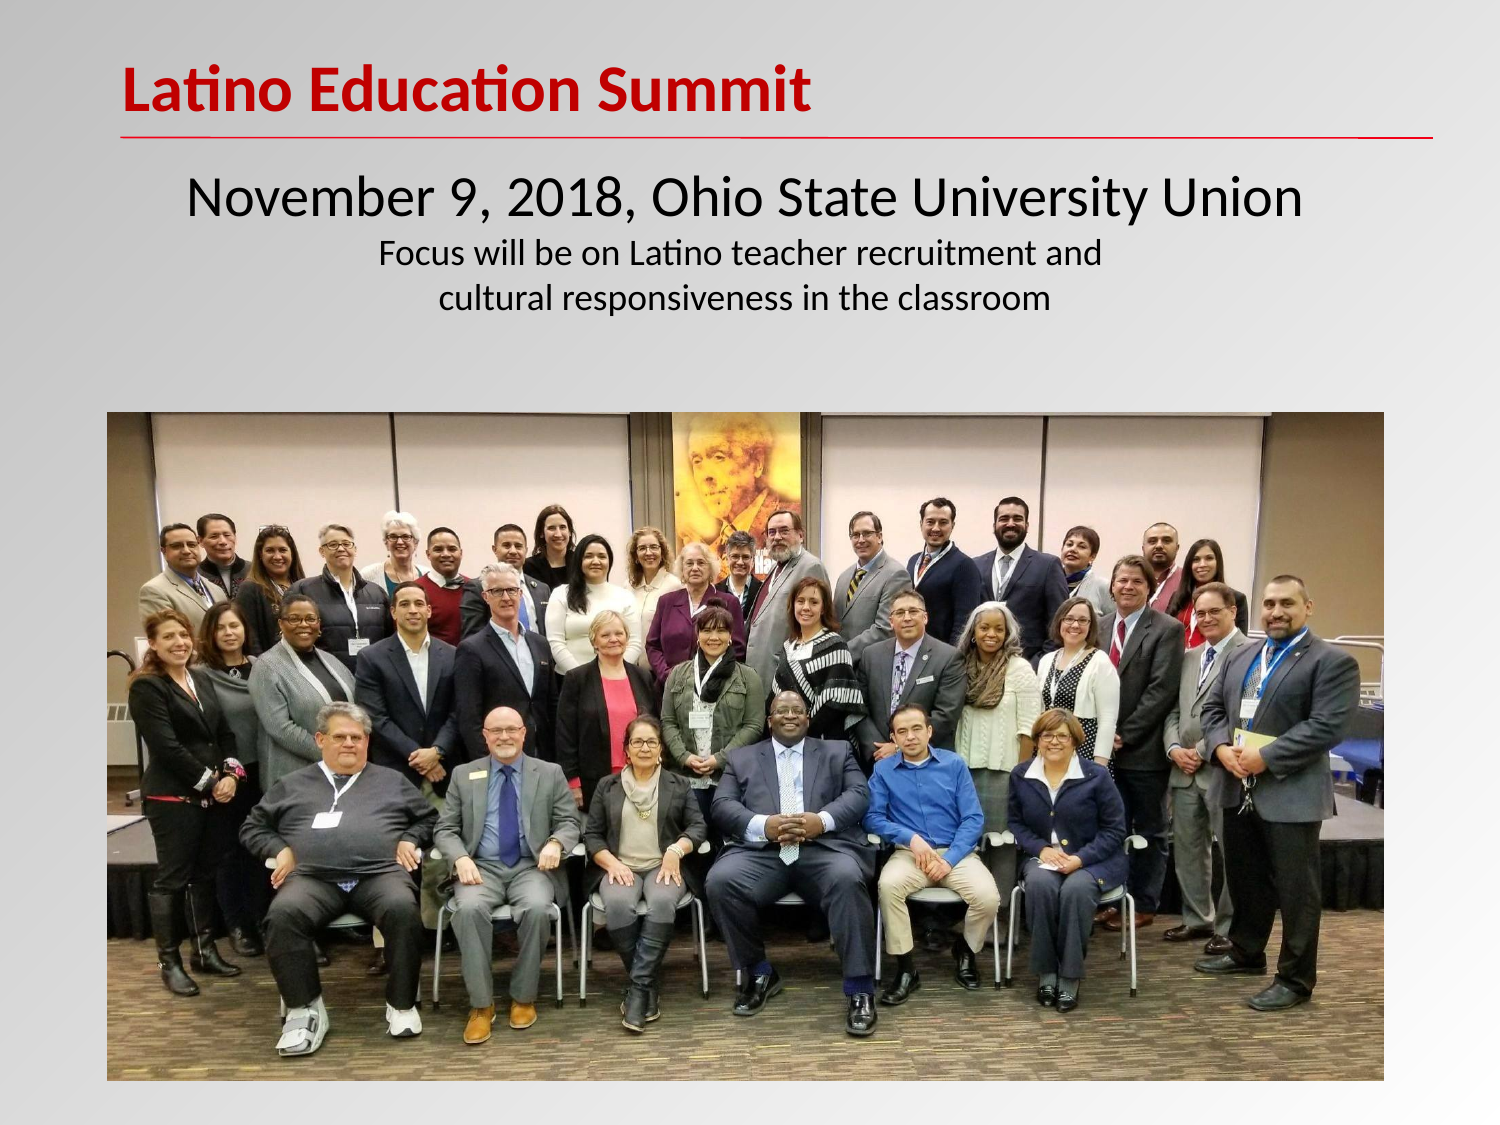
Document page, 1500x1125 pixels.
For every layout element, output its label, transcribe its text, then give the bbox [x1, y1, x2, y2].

text_box Latino Education Summit [107, 37, 1421, 119]
text_box November 9, 2018, Ohio State University Union Focus will be on Latino teacher recruitment and cultural responsiveness in the classroom [85, 150, 1406, 326]
picture [107, 412, 1384, 1081]
